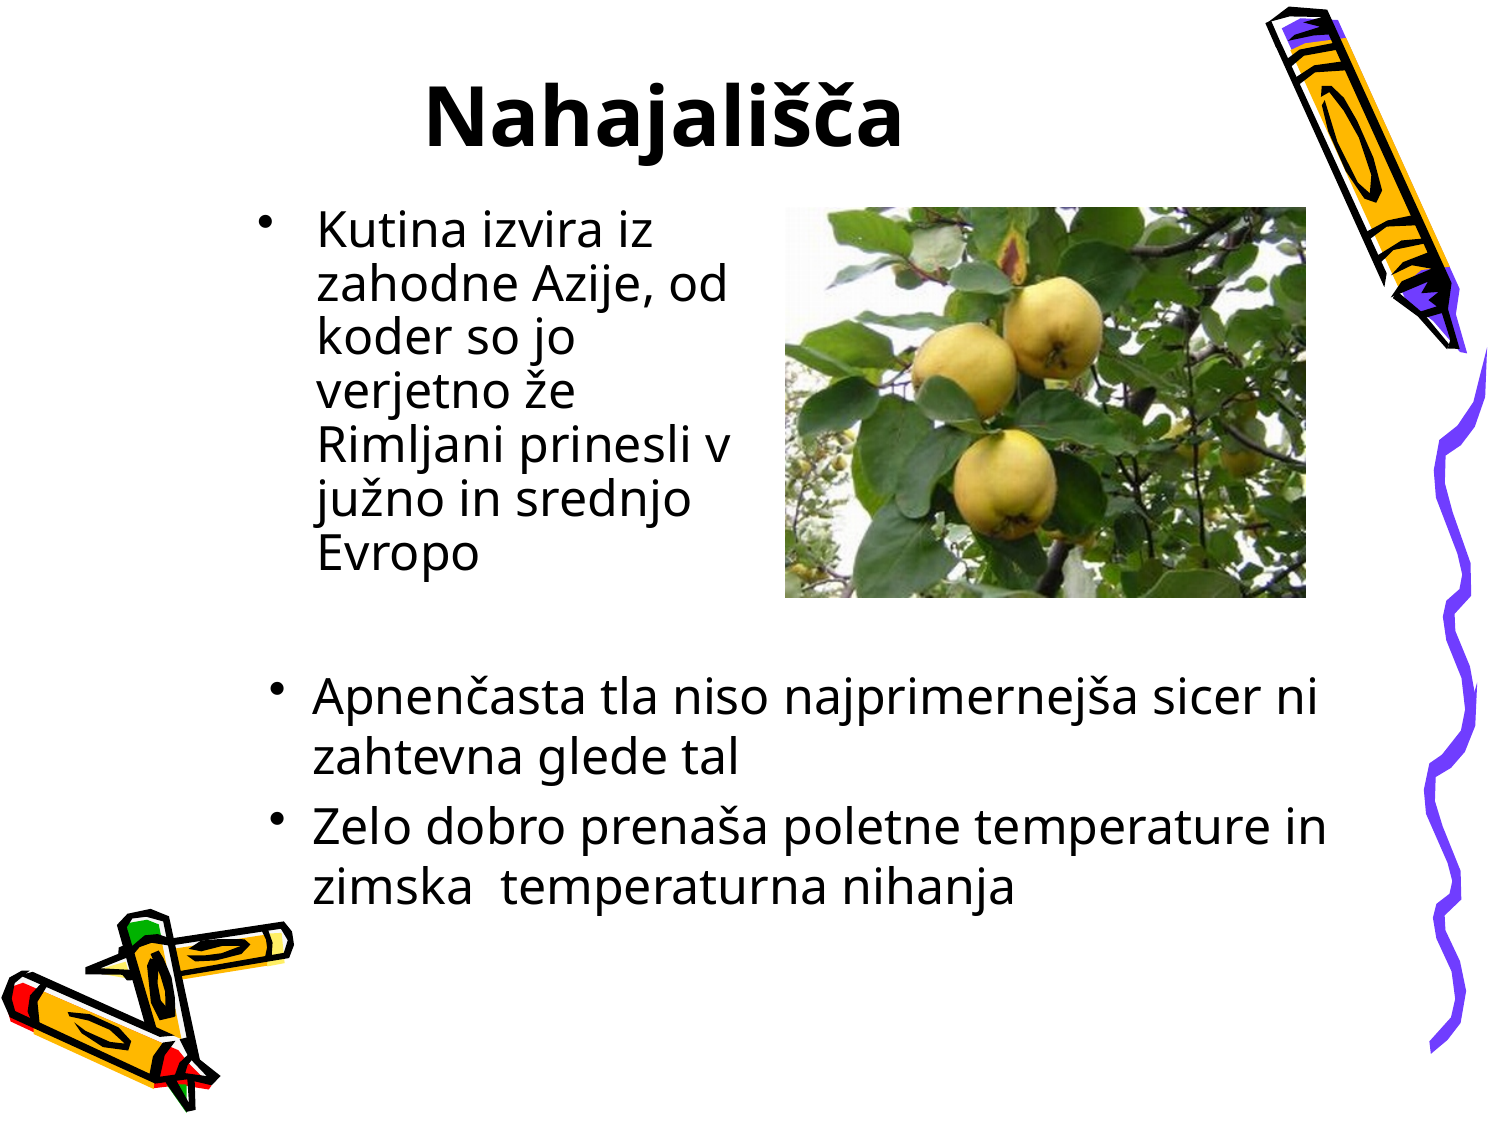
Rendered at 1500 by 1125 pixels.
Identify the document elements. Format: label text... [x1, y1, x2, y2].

list Kutina izvira iz zahodne Azije, od koder so jo verjetno že Rimljani prinesli v južno in srednjo Evropo [242, 196, 774, 610]
list Apnenčasta tla niso najprimernejša sicer ni zahtevna glede tal Zelo dobro prenaša poletne temperature in zimska temperaturna nihanja [253, 657, 1376, 1056]
picture [785, 207, 1306, 598]
title Nahajališča [112, 24, 1240, 173]
